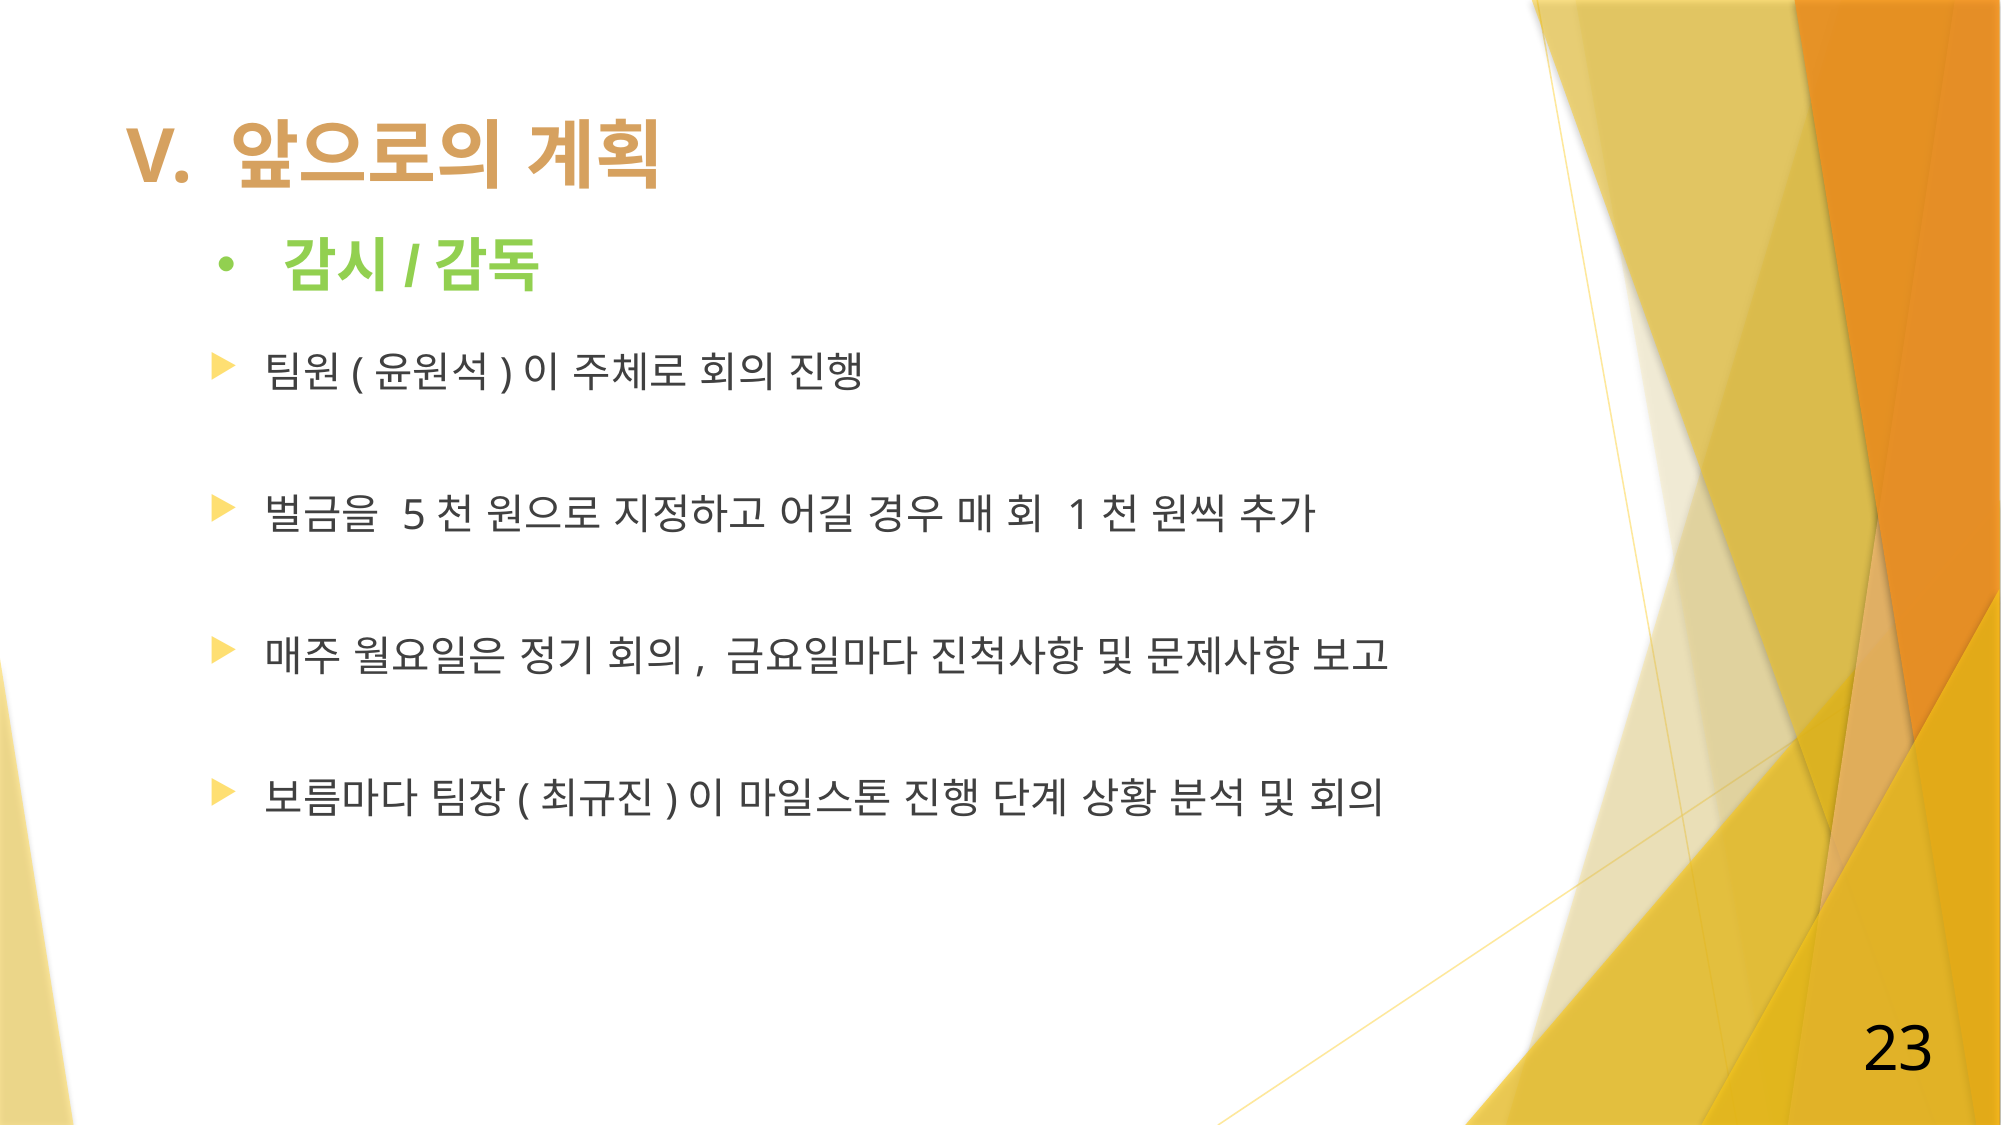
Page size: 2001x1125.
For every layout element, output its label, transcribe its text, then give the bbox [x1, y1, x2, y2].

text_box • 감시/감독 [183, 221, 659, 306]
title V. 앞으로의 계획 [111, 99, 1522, 317]
list 팀원(윤원석)이 주체로 회의 진행 벌금을 5천 원으로 지정하고 어길 경우 매 회 1천 원씩 추가 매주 월요일은 정기 회의, 금요일마다 진척사항 및 문제사항 보고 보름마다 팀장(최규진)이 마일스톤 진행 단계 상황 분석 및 회의 [193, 338, 1604, 975]
slide_number 23 [1837, 1021, 1950, 1081]
